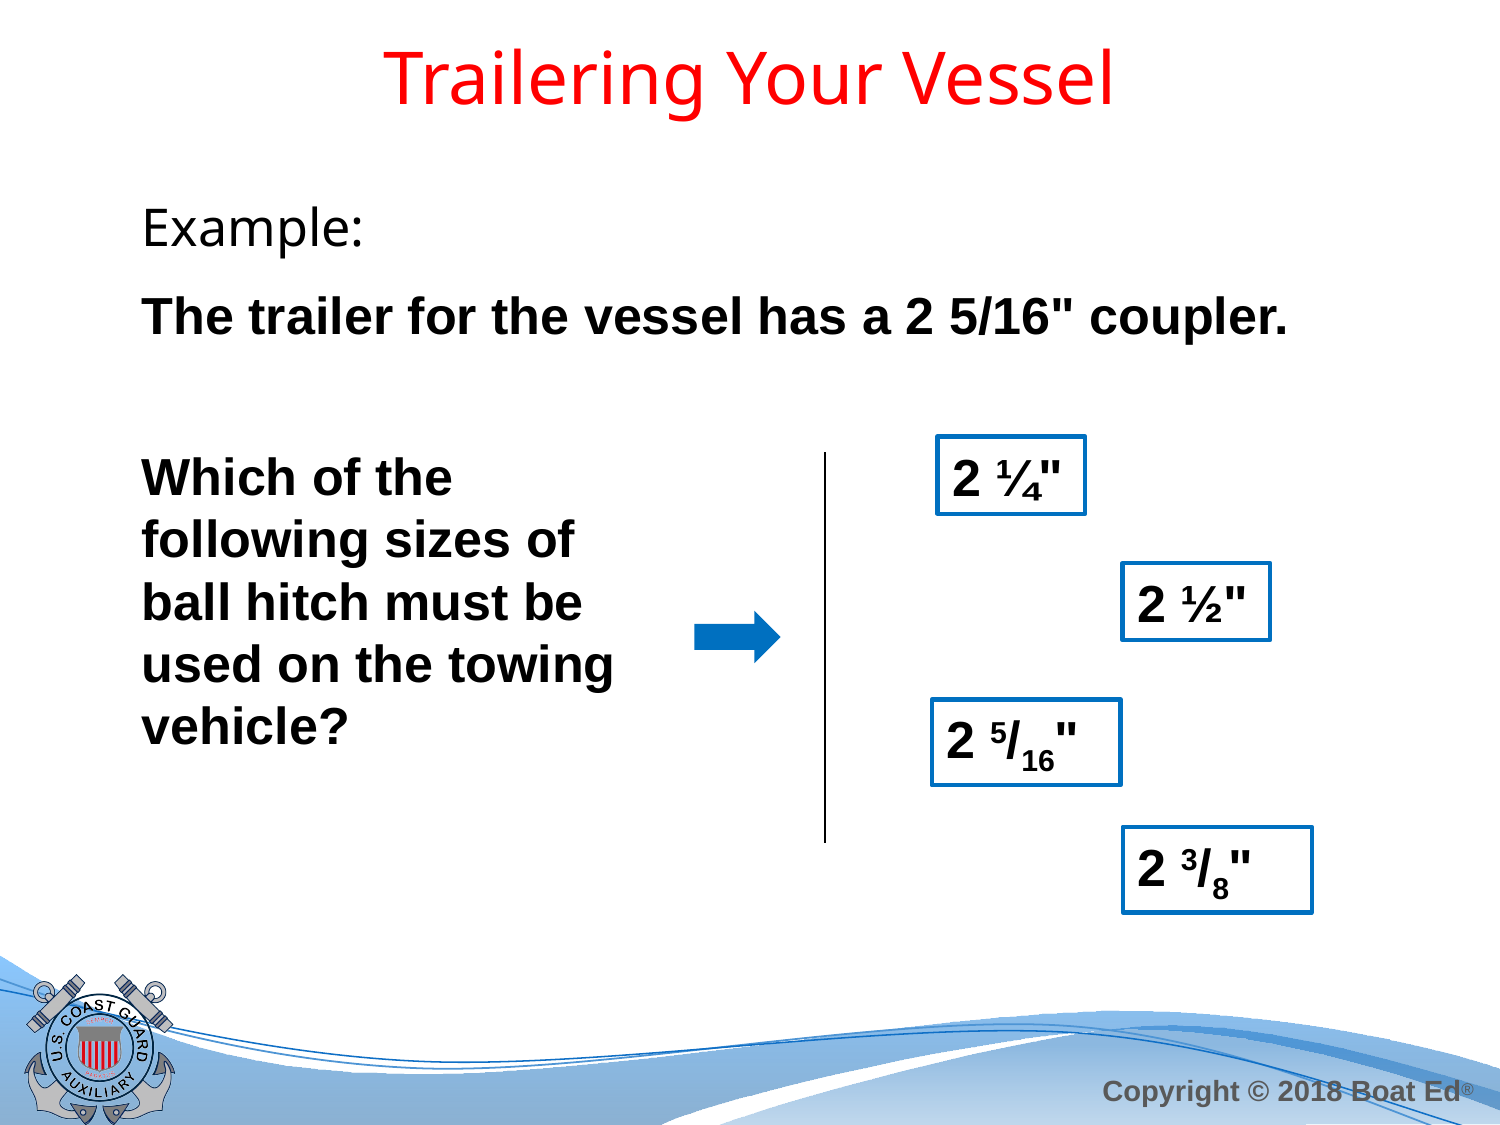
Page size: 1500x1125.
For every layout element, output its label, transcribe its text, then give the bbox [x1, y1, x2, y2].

text_box [754, 655, 763, 664]
title Trailering Your Vessel [0, 0, 1500, 151]
text_box 2 5/16" [930, 697, 1123, 787]
text_box Example: The trailer for the vessel has a 2 5/16" coupler. [127, 187, 1339, 353]
text_box 2 3/8" [1121, 825, 1314, 915]
text_box Which of the following sizes of ball hitch must be used on the towing vehicle? [127, 435, 660, 763]
text_box 2 ½" [1120, 561, 1272, 642]
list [24, 973, 176, 1125]
text_box [694, 610, 781, 646]
text_box 2 ¼" [935, 434, 1087, 516]
